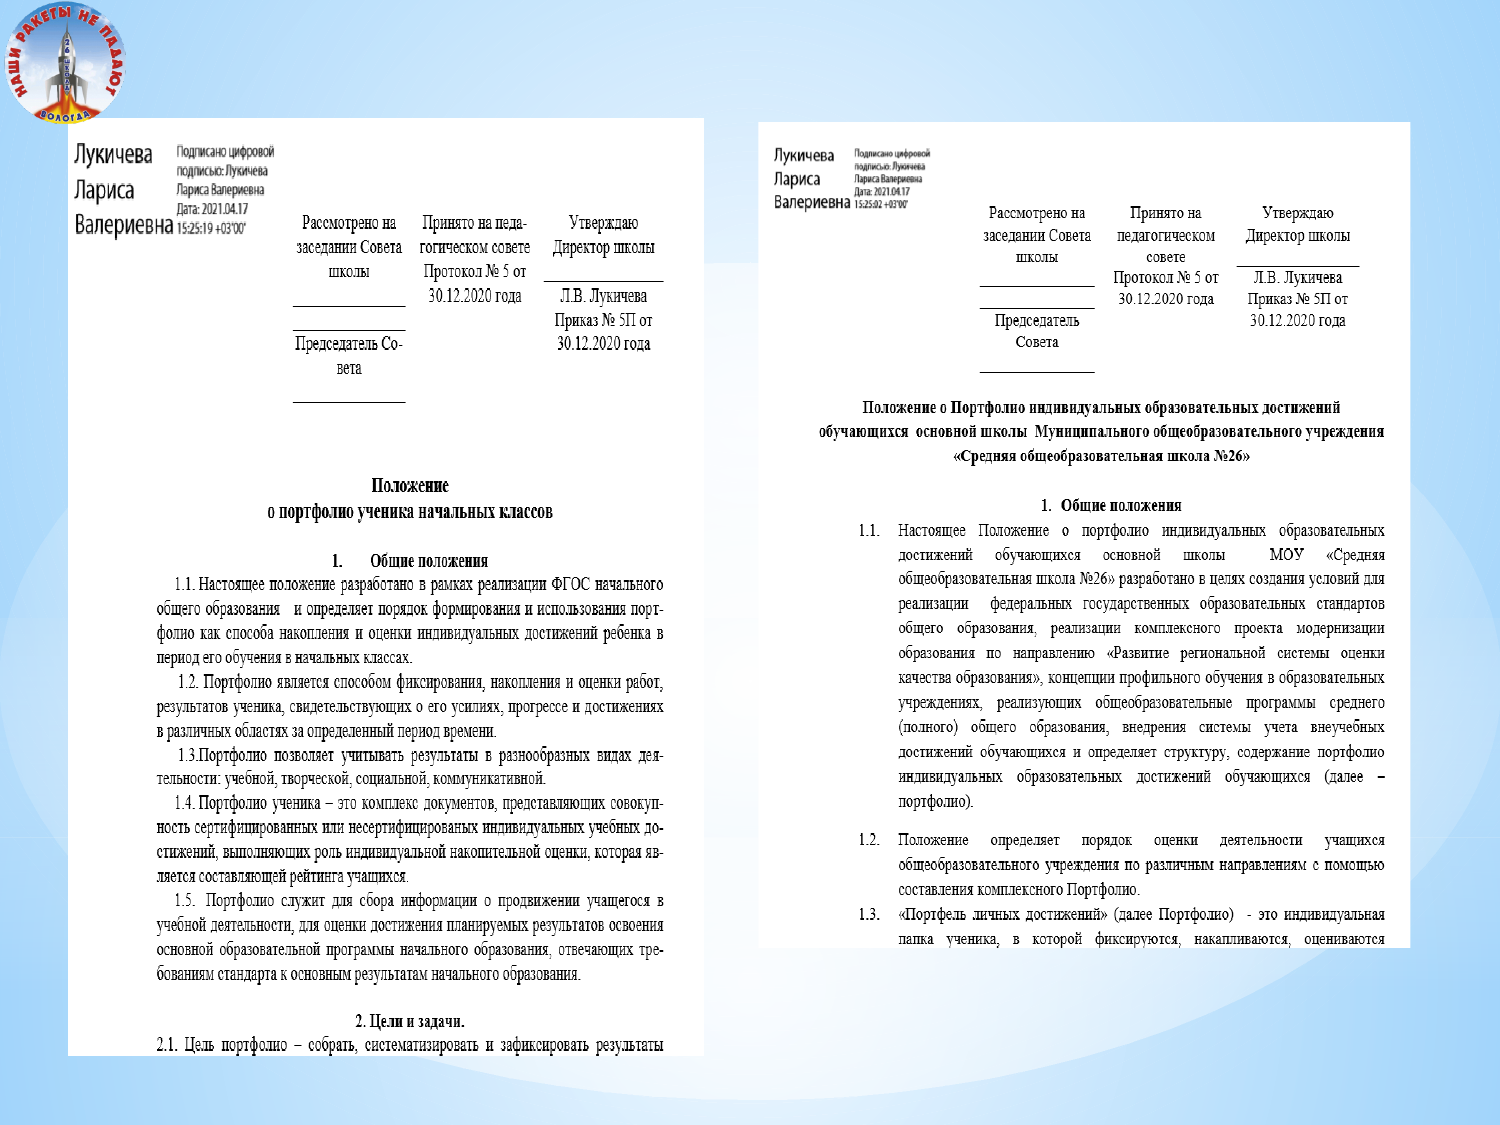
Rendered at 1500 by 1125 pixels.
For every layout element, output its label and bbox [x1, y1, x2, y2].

picture [1, 0, 705, 1056]
picture [758, 121, 1411, 948]
